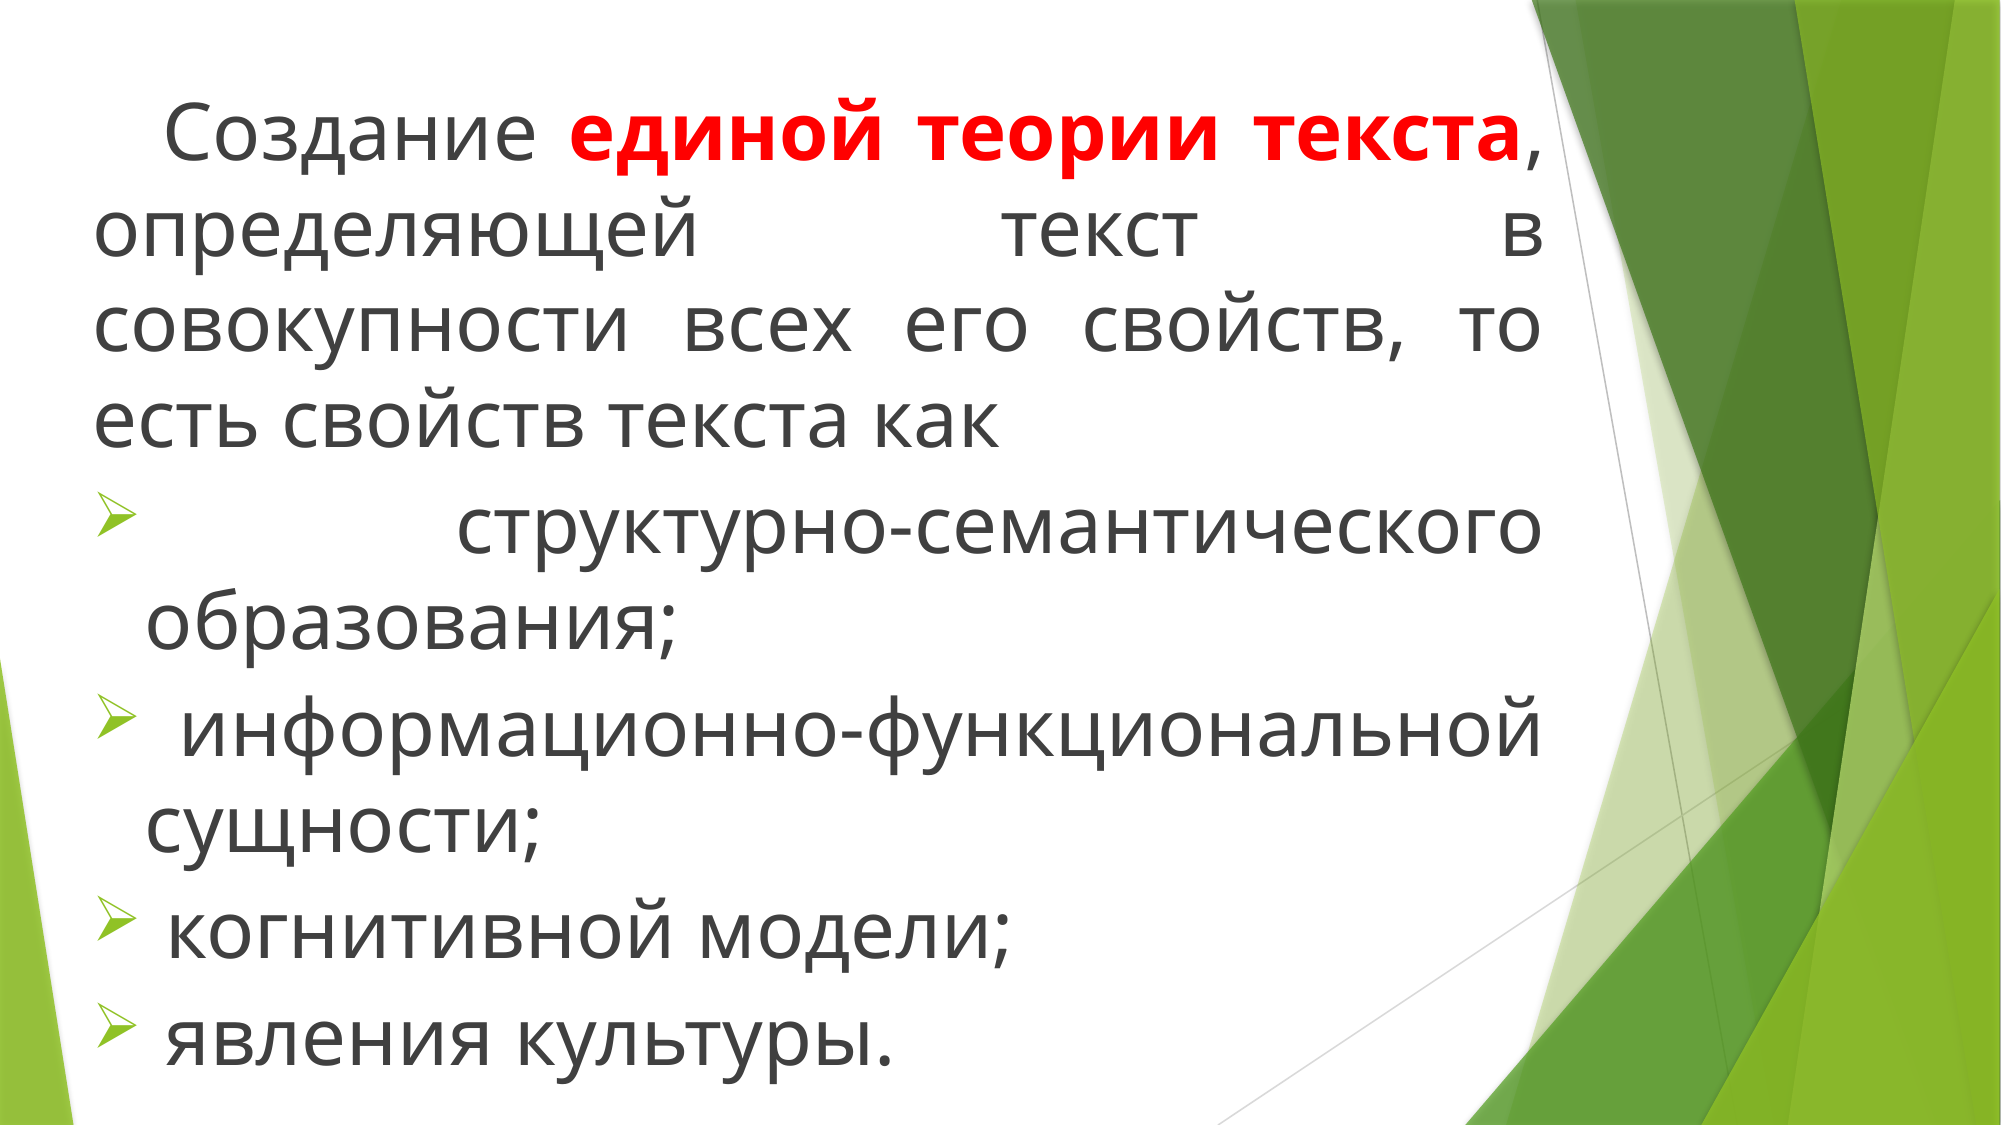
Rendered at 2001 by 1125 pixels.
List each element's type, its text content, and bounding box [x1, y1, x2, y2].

list Создание единой теории текста, определяющей текст в совокупности всех его свойств, то есть свойств текста как структурно-семантического образования; информационно-функциональной сущности; когнитивной модели; явления культуры. [77, 72, 1561, 1098]
